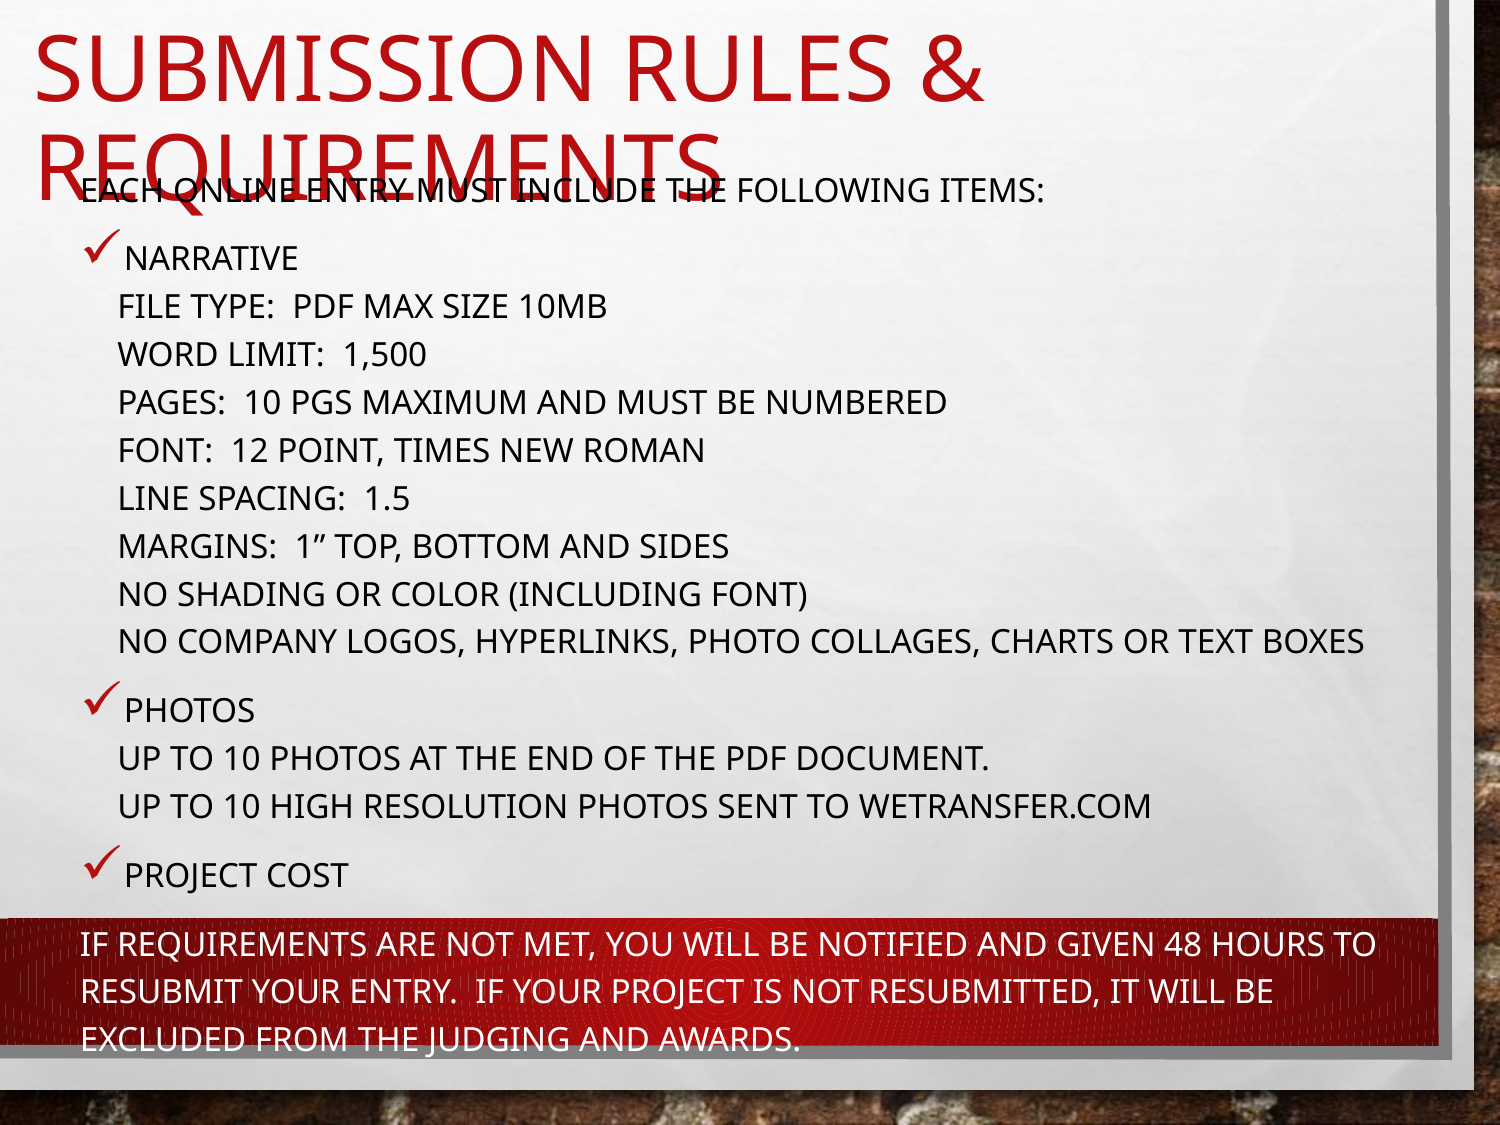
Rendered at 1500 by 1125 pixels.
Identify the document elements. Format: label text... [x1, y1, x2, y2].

title Submission Rules & Requirements [18, 12, 1419, 230]
list Each online entry must include the following items: NARRATIVE File Type: PDF Max Size 10MB Word Limit: 1,500 Pages: 10 pgs maximum and must be numbered Font: 12 point, Times New Roman Line Spacing: 1.5 Margins: 1” Top, Bottom and Sides no shading or color (including font) no company logos, hyperlinks, photo collages, charts or text boxes PHOTOS Up to 10 photos at the end of the PDF document. Up to 10 high resolution photos sent to WeTransfer.com PROJECT COST If requirements are not met, you will be notified and given 48 hours to resubmit your entry. If your project is not resubmitted, it will be excluded from the judging and awards. [64, 130, 1419, 1089]
picture [0, 0, 1500, 1125]
